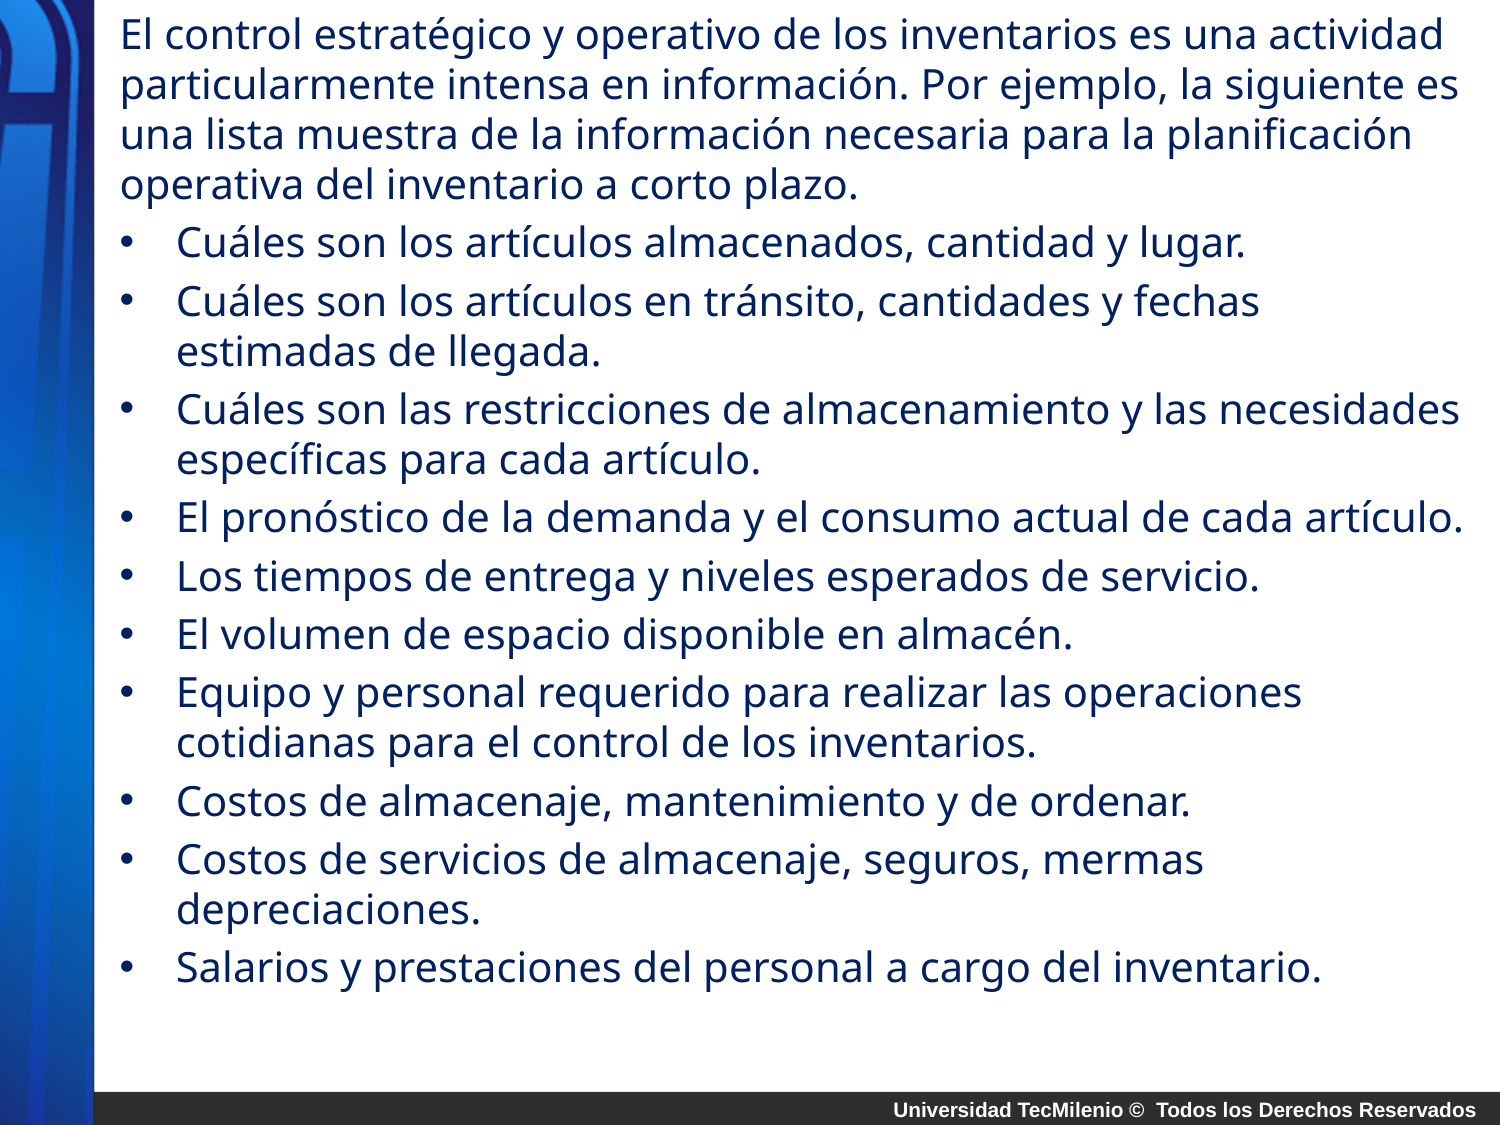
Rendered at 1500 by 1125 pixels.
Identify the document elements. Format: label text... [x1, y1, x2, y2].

list El control estratégico y operativo de los inventarios es una actividad particularmente intensa en información. Por ejemplo, la siguiente es una lista muestra de la información necesaria para la planificación operativa del inventario a corto plazo. Cuáles son los artículos almacenados, cantidad y lugar. Cuáles son los artículos en tránsito, cantidades y fechas estimadas de llegada. Cuáles son las restricciones de almacenamiento y las necesidades específicas para cada artículo. El pronóstico de la demanda y el consumo actual de cada artículo. Los tiempos de entrega y niveles esperados de servicio. El volumen de espacio disponible en almacén. Equipo y personal requerido para realizar las operaciones cotidianas para el control de los inventarios. Costos de almacenaje, mantenimiento y de ordenar. Costos de servicios de almacenaje, seguros, mermas depreciaciones. Salarios y prestaciones del personal a cargo del inventario. [104, 0, 1483, 1083]
text_box [194, 113, 226, 175]
picture [0, 0, 1500, 1125]
